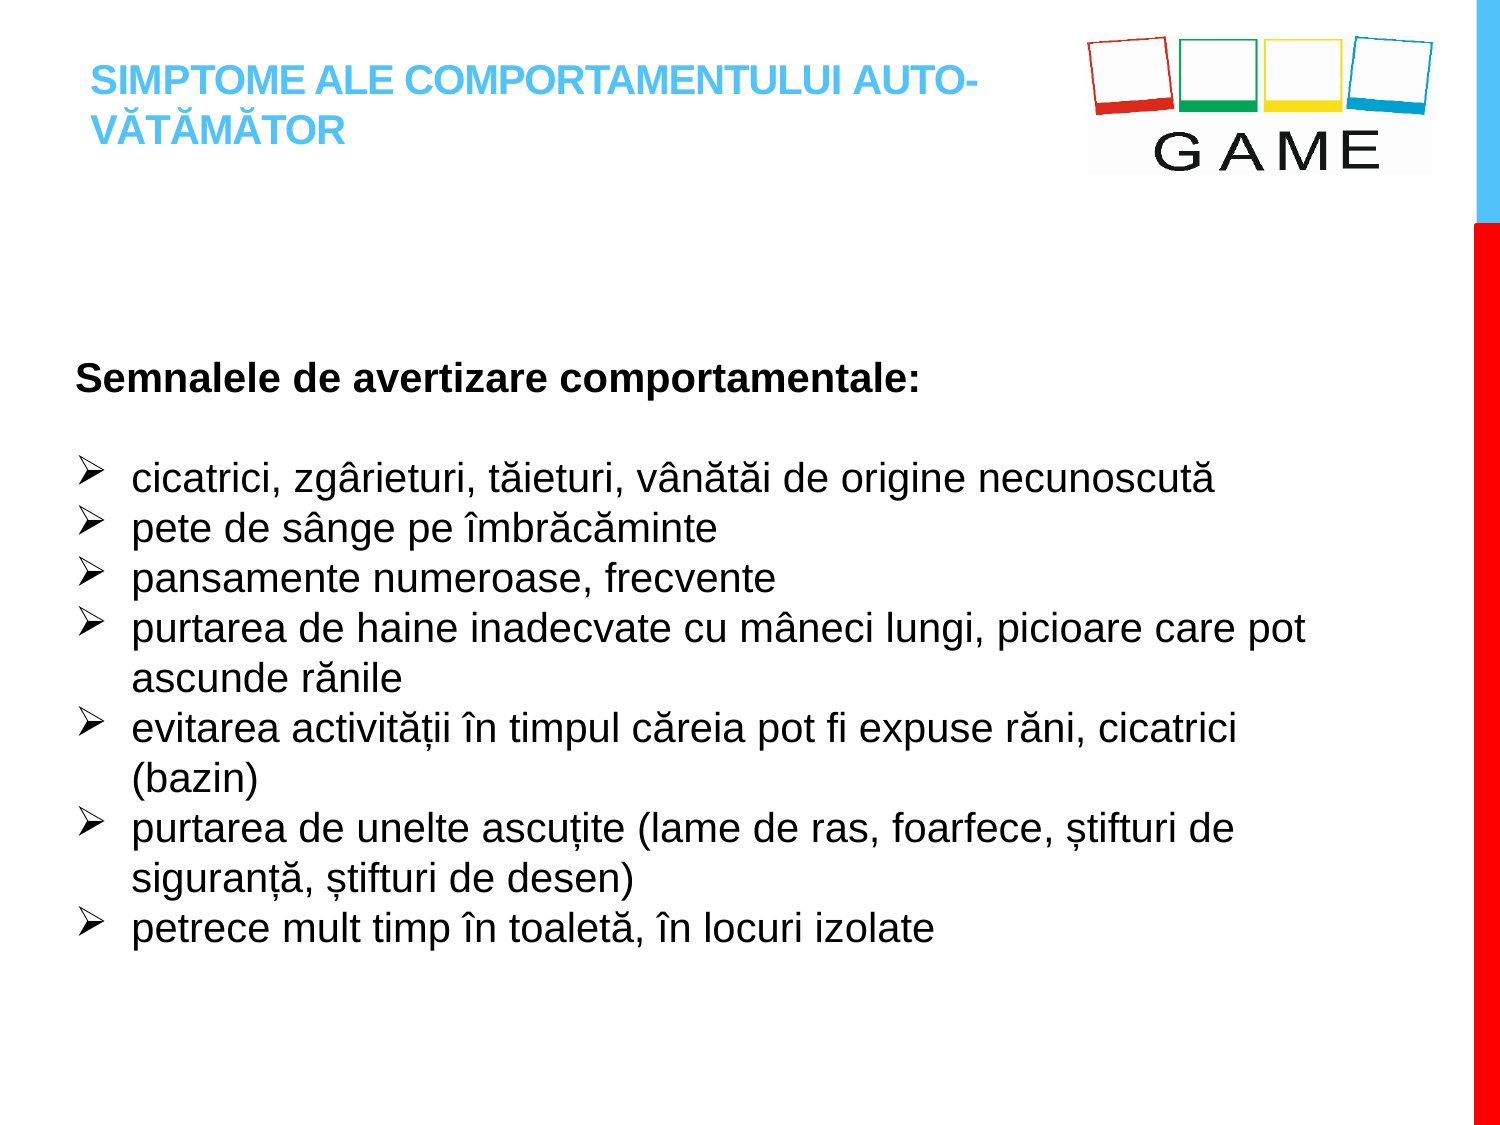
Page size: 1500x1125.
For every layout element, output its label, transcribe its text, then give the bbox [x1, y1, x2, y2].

picture [1087, 36, 1433, 173]
list Semnalele de avertizare comportamentale: cicatrici, zgârieturi, tăieturi, vânătăi de origine necunoscută pete de sânge pe îmbrăcăminte pansamente numeroase, frecvente purtarea de haine inadecvate cu mâneci lungi, picioare care pot ascunde rănile evitarea activității în timpul căreia pot fi expuse răni, cicatrici (bazin) purtarea de unelte ascuțite (lame de ras, foarfece, știfturi de siguranță, știfturi de desen) petrece mult timp în toaletă, în locuri izolate [75, 332, 1365, 970]
title SIMPTOME ALE COMPORTAMENTULUI AUTO-VĂTĂMĂTOR [75, 25, 1025, 250]
